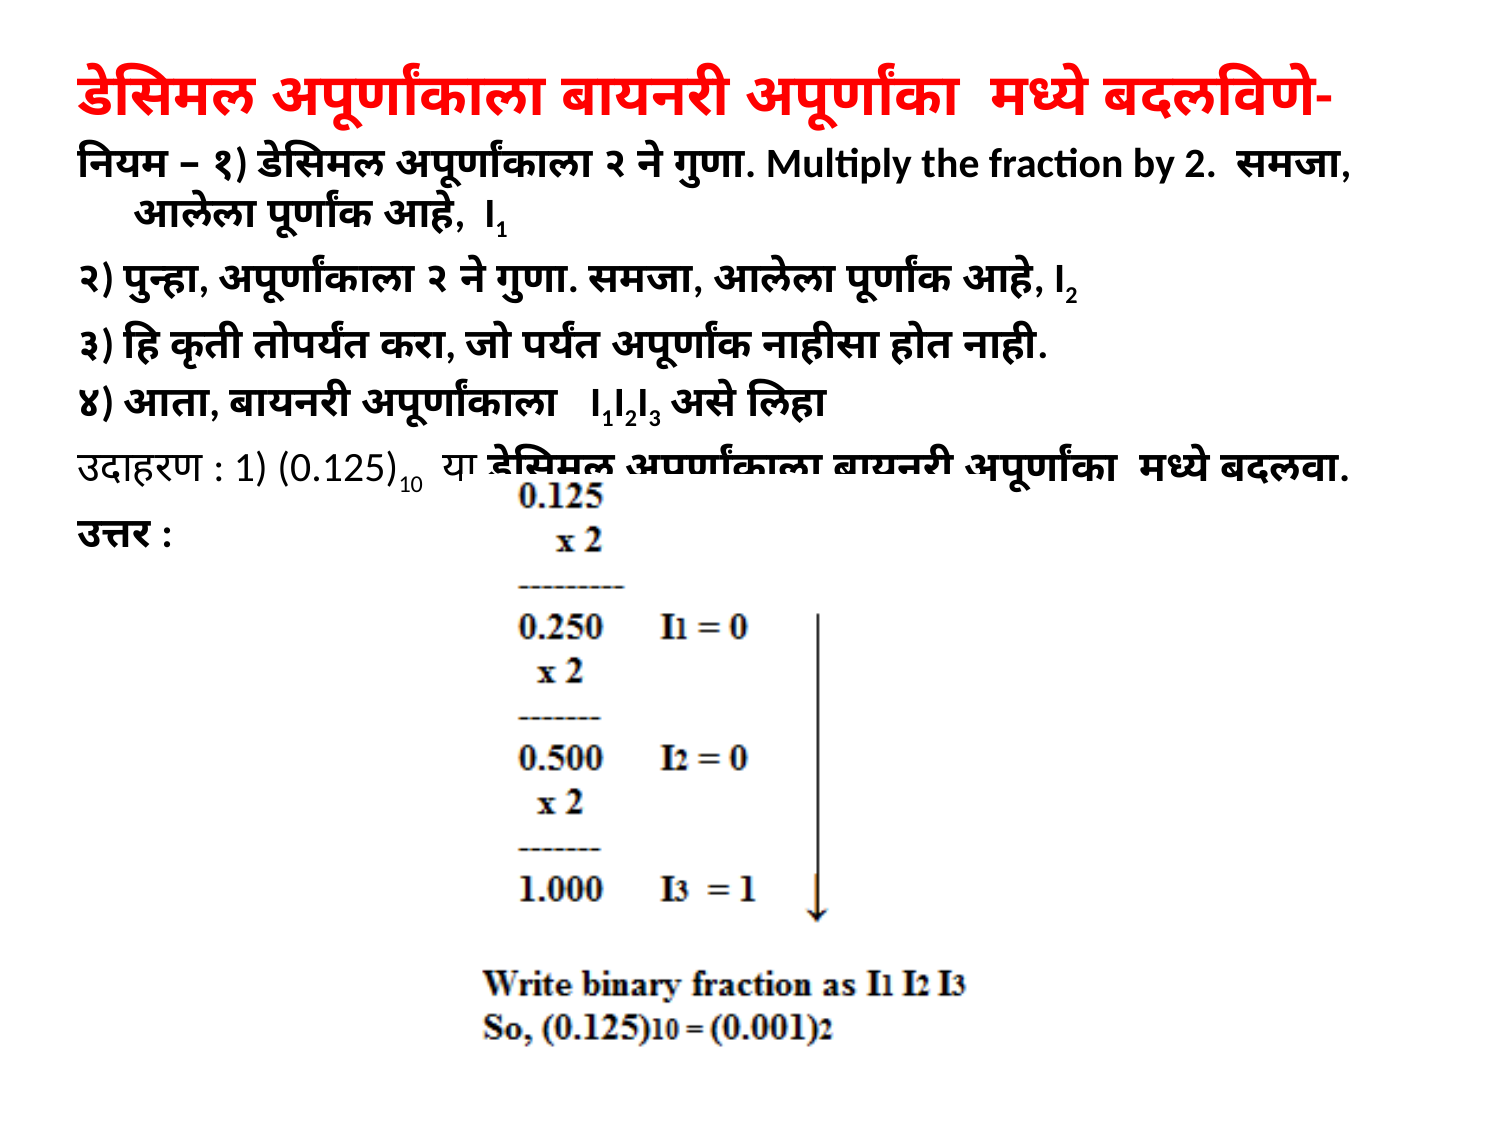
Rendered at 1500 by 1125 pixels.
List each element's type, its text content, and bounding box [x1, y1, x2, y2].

list डेसिमल अपूर्णांकाला बायनरी अपूर्णांका मध्ये बदलविणे- नियम – १) डेसिमल अपूर्णांकाला २ ने गुणा. Multiply the fraction by 2. समजा, आलेला पूर्णांक आहे, I1 २) पुन्हा, अपूर्णांकाला २ ने गुणा. समजा, आलेला पूर्णांक आहे, I2 ३) हि कृती तोपर्यंत करा, जो पर्यंत अपूर्णांक नाहीसा होत नाही. ४) आता, बायनरी अपूर्णांकाला I1I2I3 असे लिहा उदाहरण : 1) (0.125)10 या डेसिमल अपूर्णांकाला बायनरी अपूर्णांका मध्ये बदलवा. उत्तर : [62, 50, 1450, 1088]
picture [462, 474, 988, 1063]
